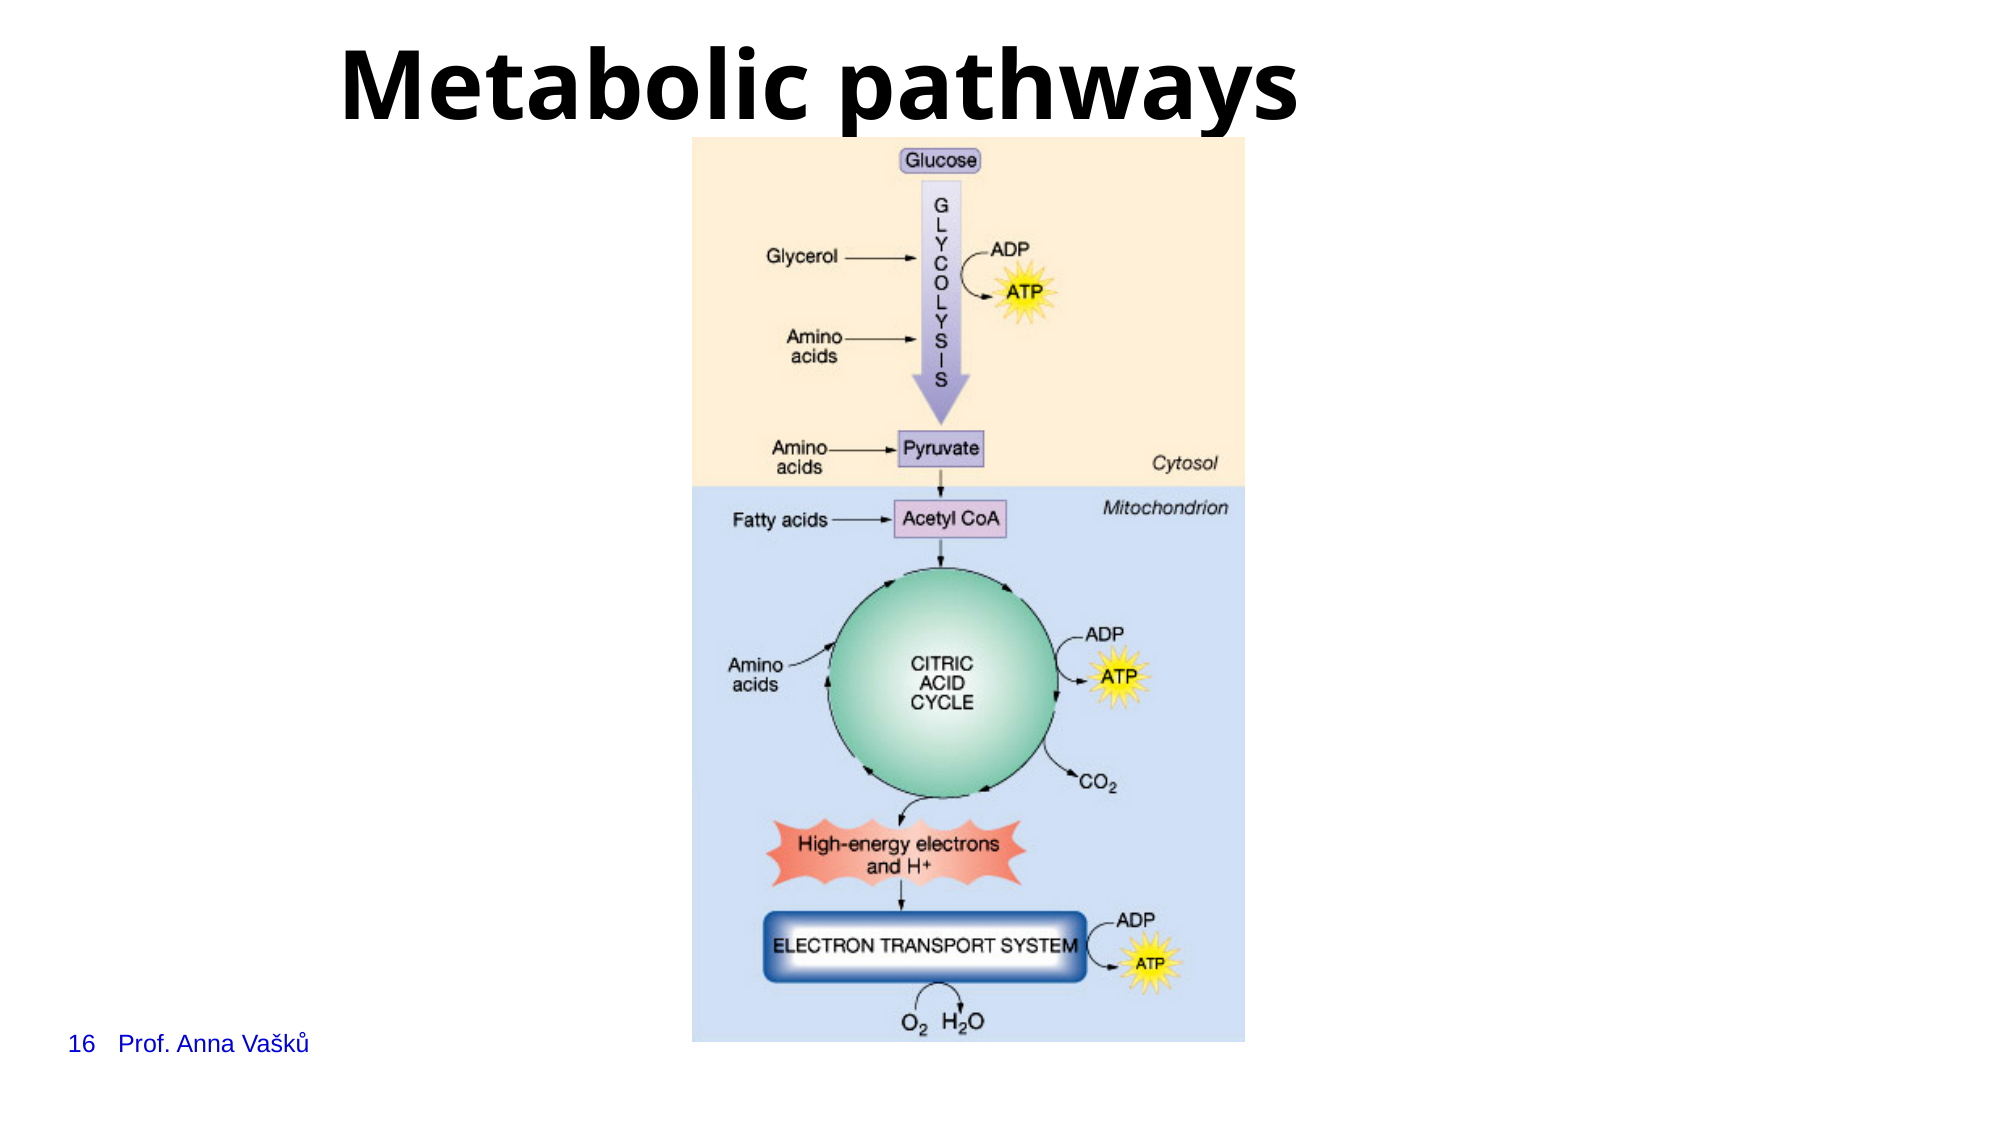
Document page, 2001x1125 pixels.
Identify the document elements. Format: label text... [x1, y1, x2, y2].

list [692, 136, 1245, 1042]
footer Prof. Anna Vašků [118, 1021, 1418, 1063]
title Metabolic pathways [337, 55, 1688, 186]
slide_number 16 [67, 1021, 110, 1063]
